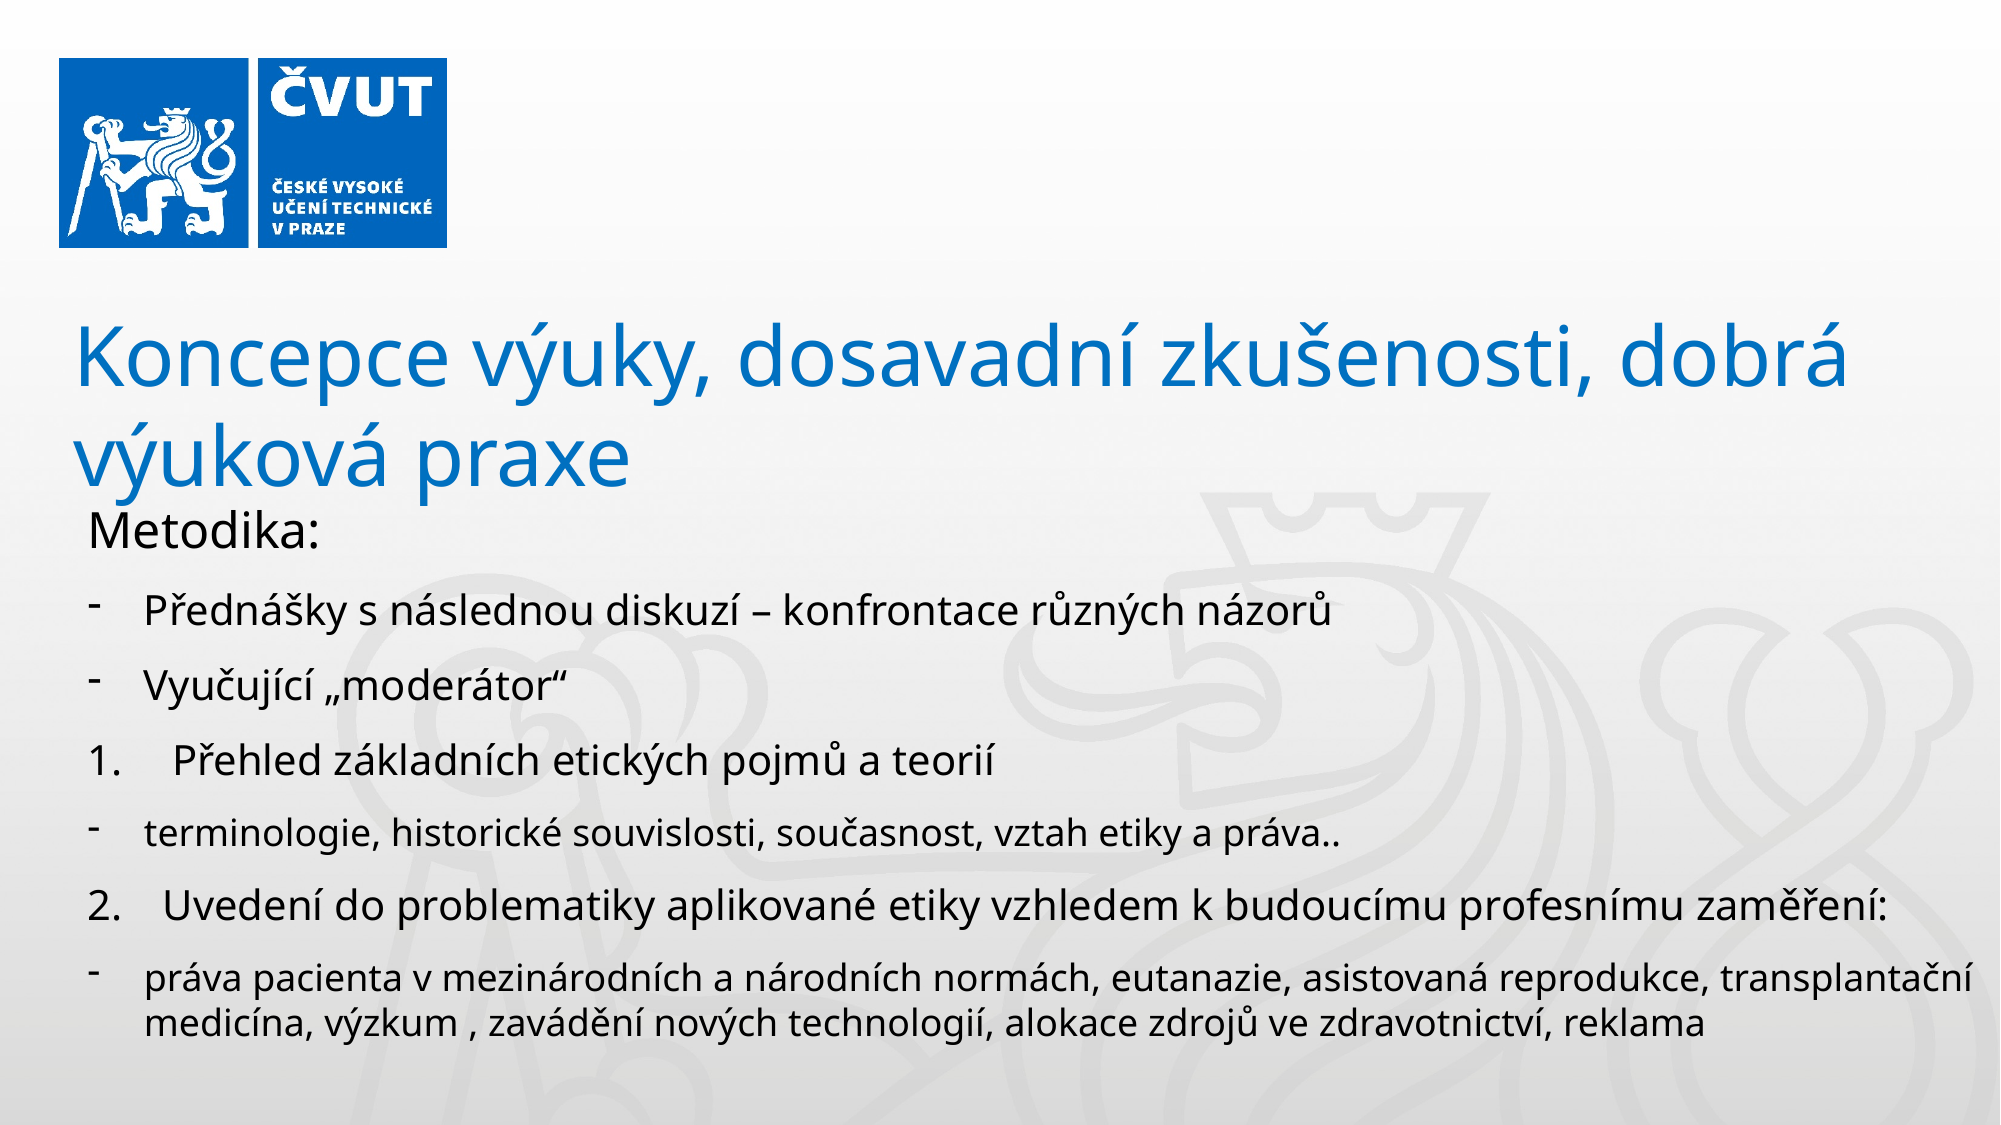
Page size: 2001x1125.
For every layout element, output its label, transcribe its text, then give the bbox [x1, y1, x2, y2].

text_box Metodika: Přednášky s následnou diskuzí – konfrontace různých názorů Vyučující „moderátor“ Přehled základních etických pojmů a teorií terminologie, historické souvislosti, současnost, vztah etiky a práva.. Uvedení do problematiky aplikované etiky vzhledem k budoucímu profesnímu zaměření: práva pacienta v mezinárodních a národních normách, eutanazie, asistovaná reprodukce, transplantační medicína, výzkum , zavádění nových technologií, alokace zdrojů ve zdravotnictví, reklama [72, 491, 2000, 1051]
text_box Koncepce výuky, dosavadní zkušenosti, dobrá výuková praxe [58, 295, 1929, 511]
picture [0, 0, 2000, 1125]
